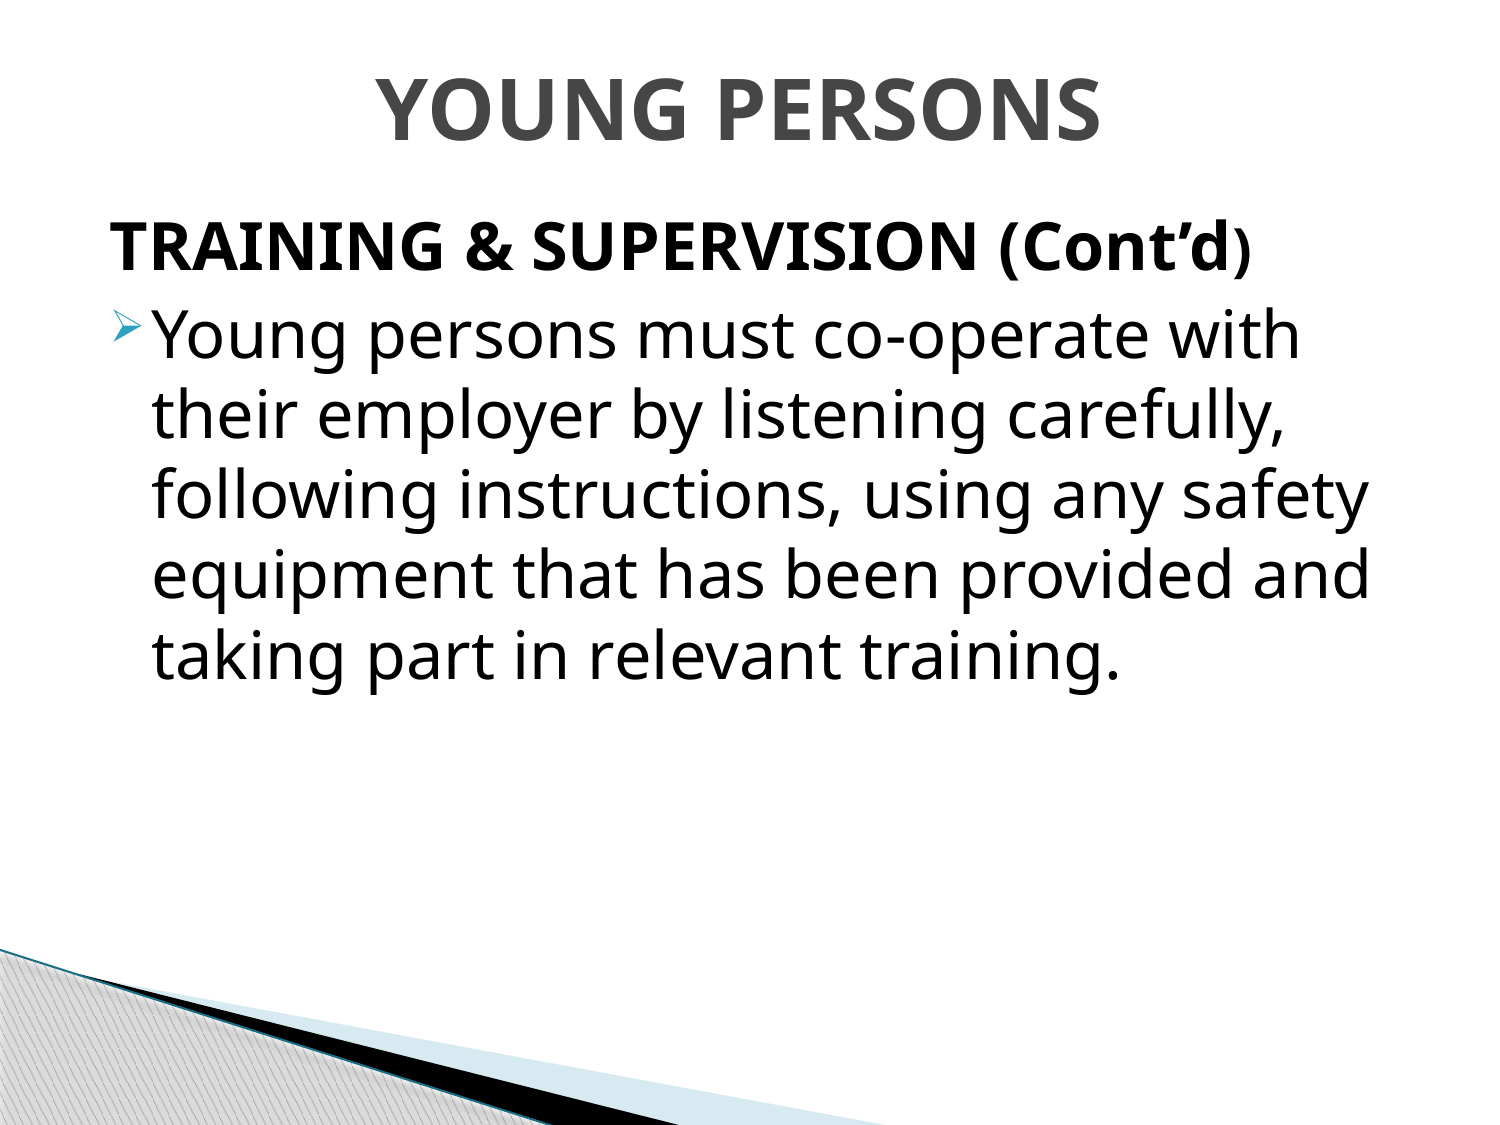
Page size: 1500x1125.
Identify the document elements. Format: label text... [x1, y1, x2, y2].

list TRAINING & SUPERVISION (Cont’d) Young persons must co-operate with their employer by listening carefully, following instructions, using any safety equipment that has been provided and taking part in relevant training. [76, 196, 1427, 998]
title YOUNG PERSONS [64, 30, 1415, 183]
